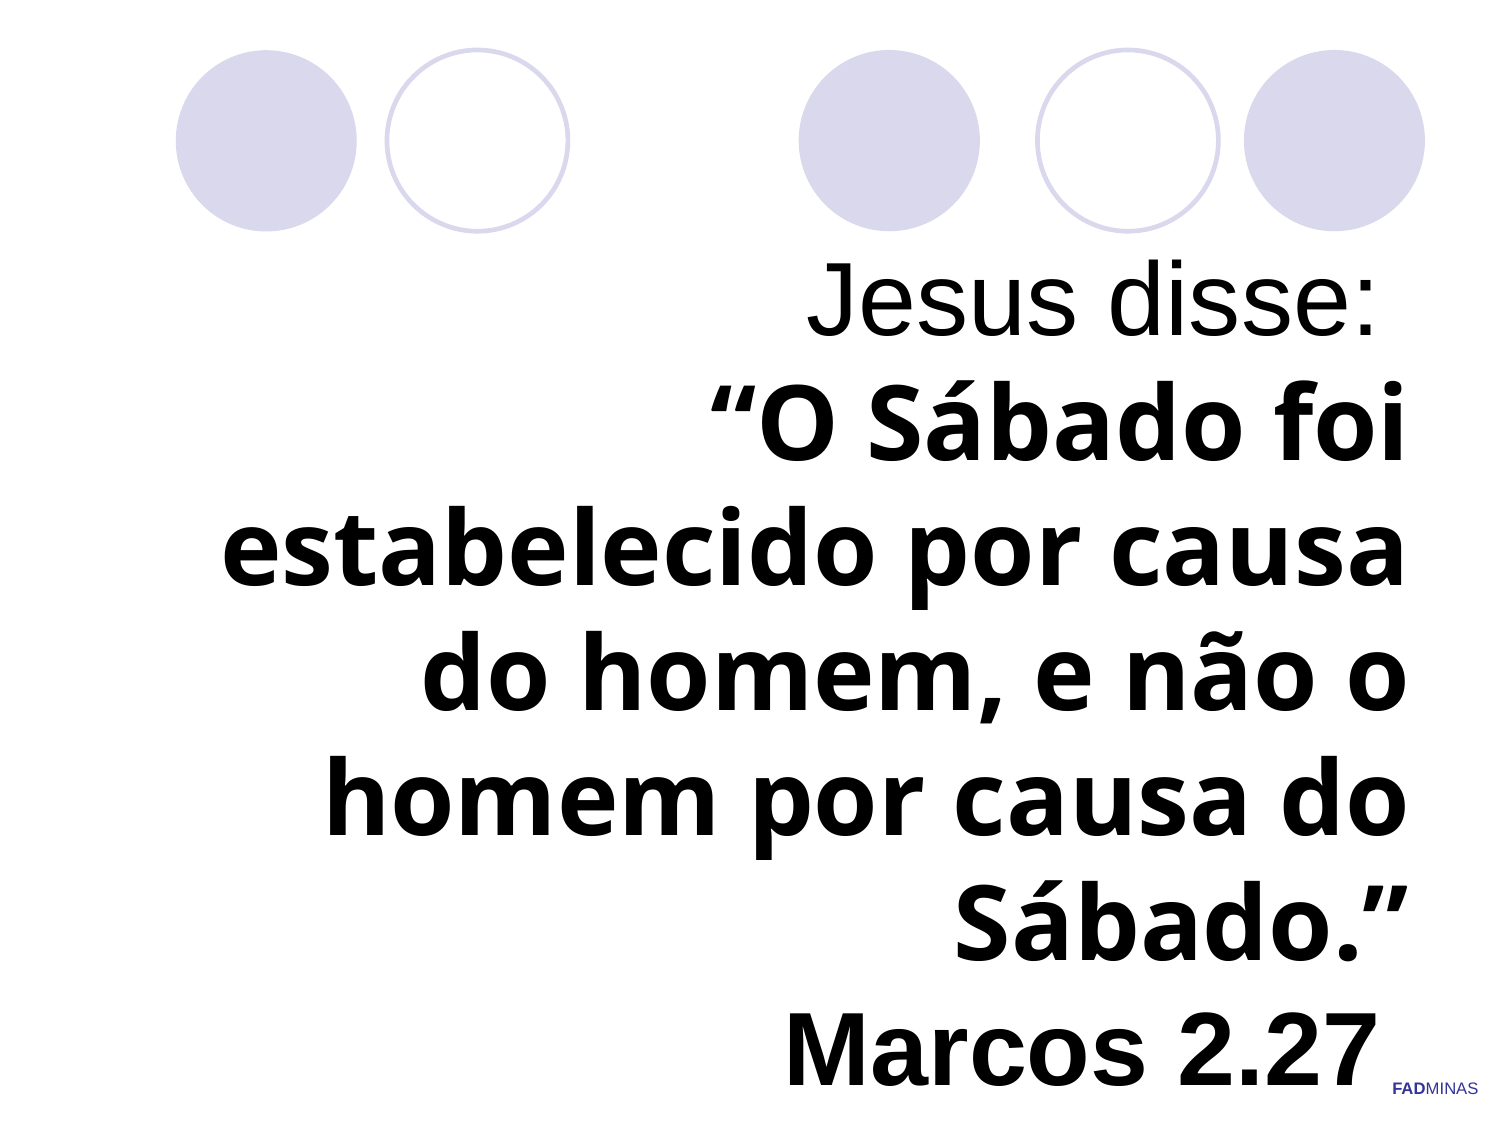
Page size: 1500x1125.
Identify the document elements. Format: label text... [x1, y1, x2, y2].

text_box FADMINAS [1377, 1070, 1494, 1105]
title Jesus disse: “O Sábado foi estabelecido por causa do homem, e não o homem por causa do Sábado.” Marcos 2.27 [75, 267, 1425, 1071]
